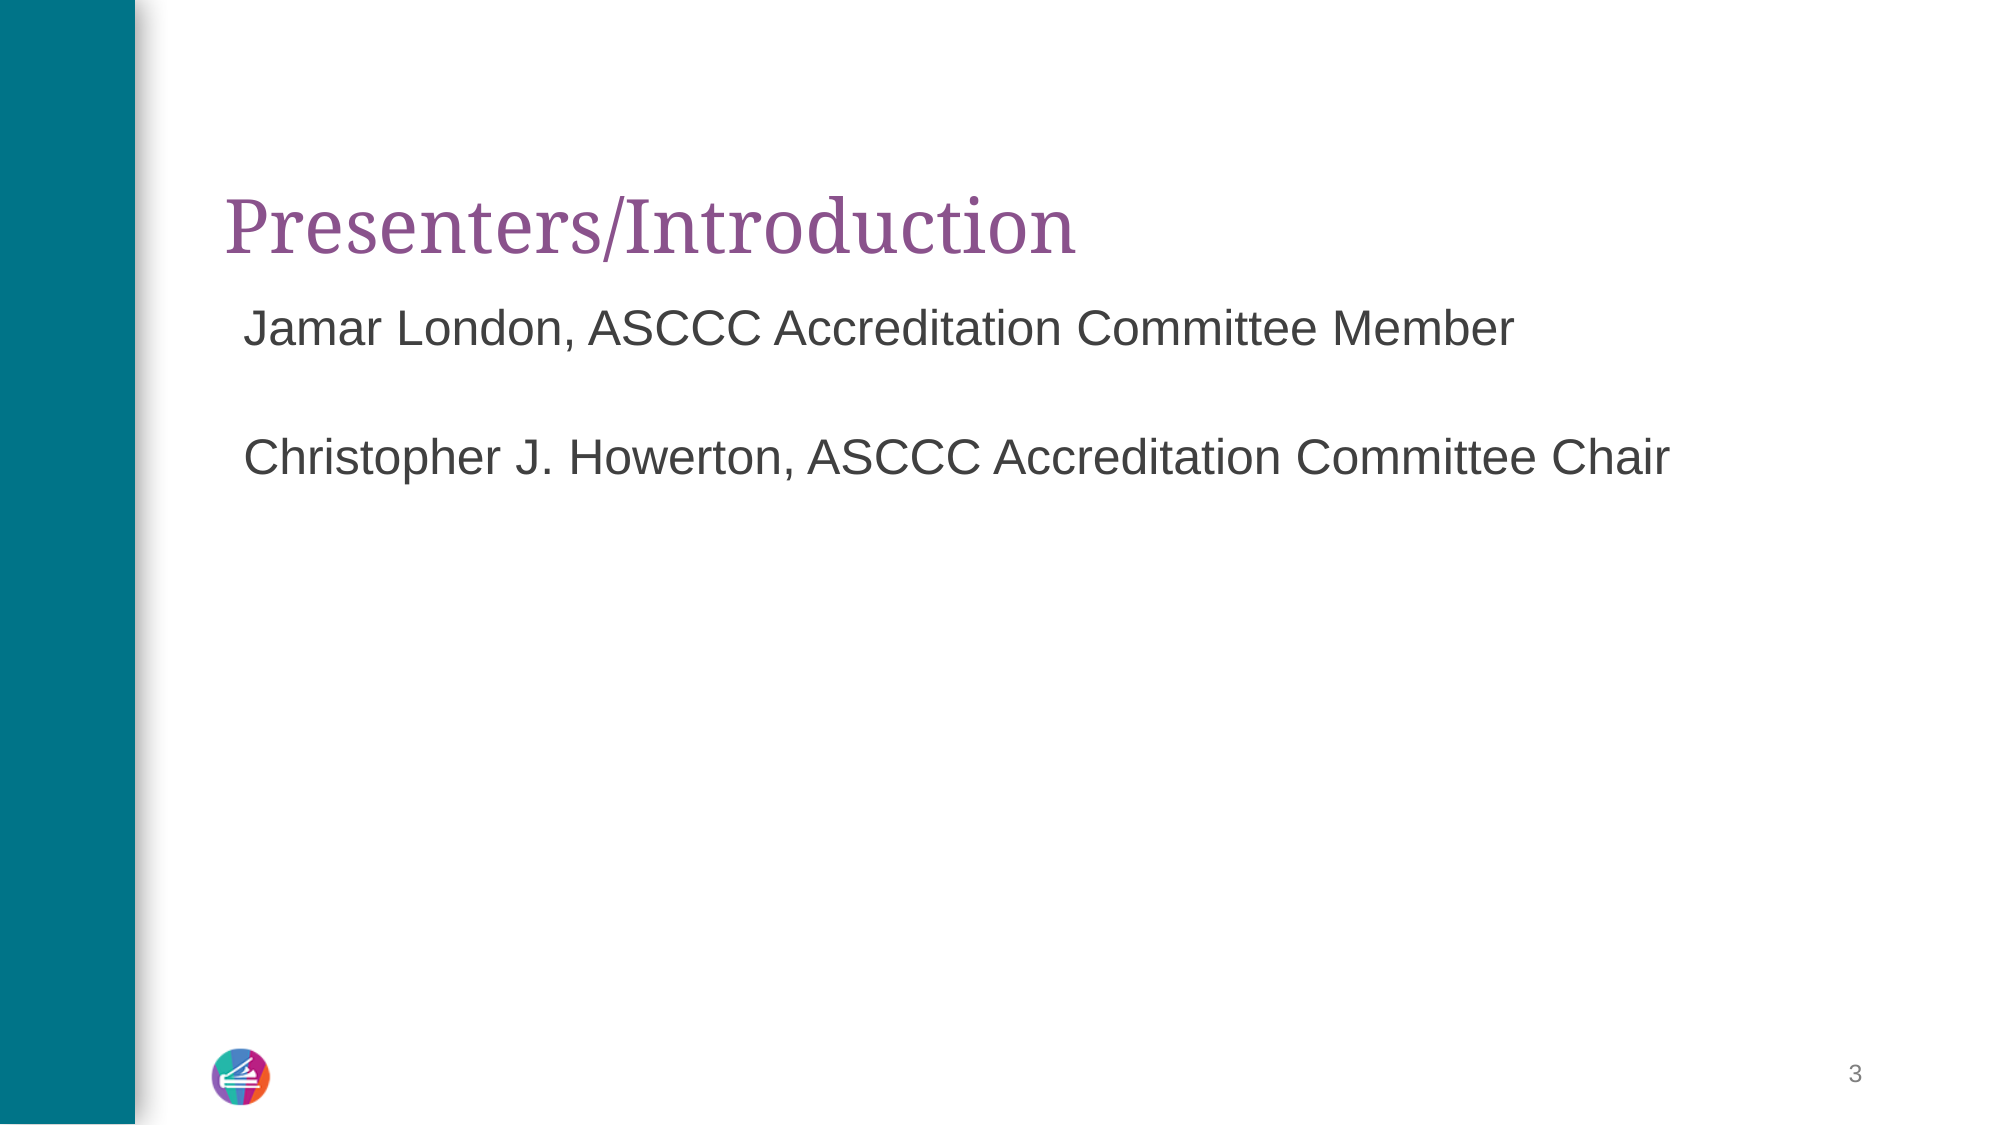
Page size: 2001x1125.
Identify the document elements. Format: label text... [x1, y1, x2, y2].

picture [209, 1046, 272, 1108]
title Presenters/Introduction [209, 59, 1858, 278]
slide_number 3 [1712, 1042, 1863, 1103]
picture [0, 0, 135, 1125]
list Jamar London, ASCCC Accreditation Committee Member Christopher J. Howerton, ASCCC Accreditation Committee Chair [209, 294, 1860, 1020]
